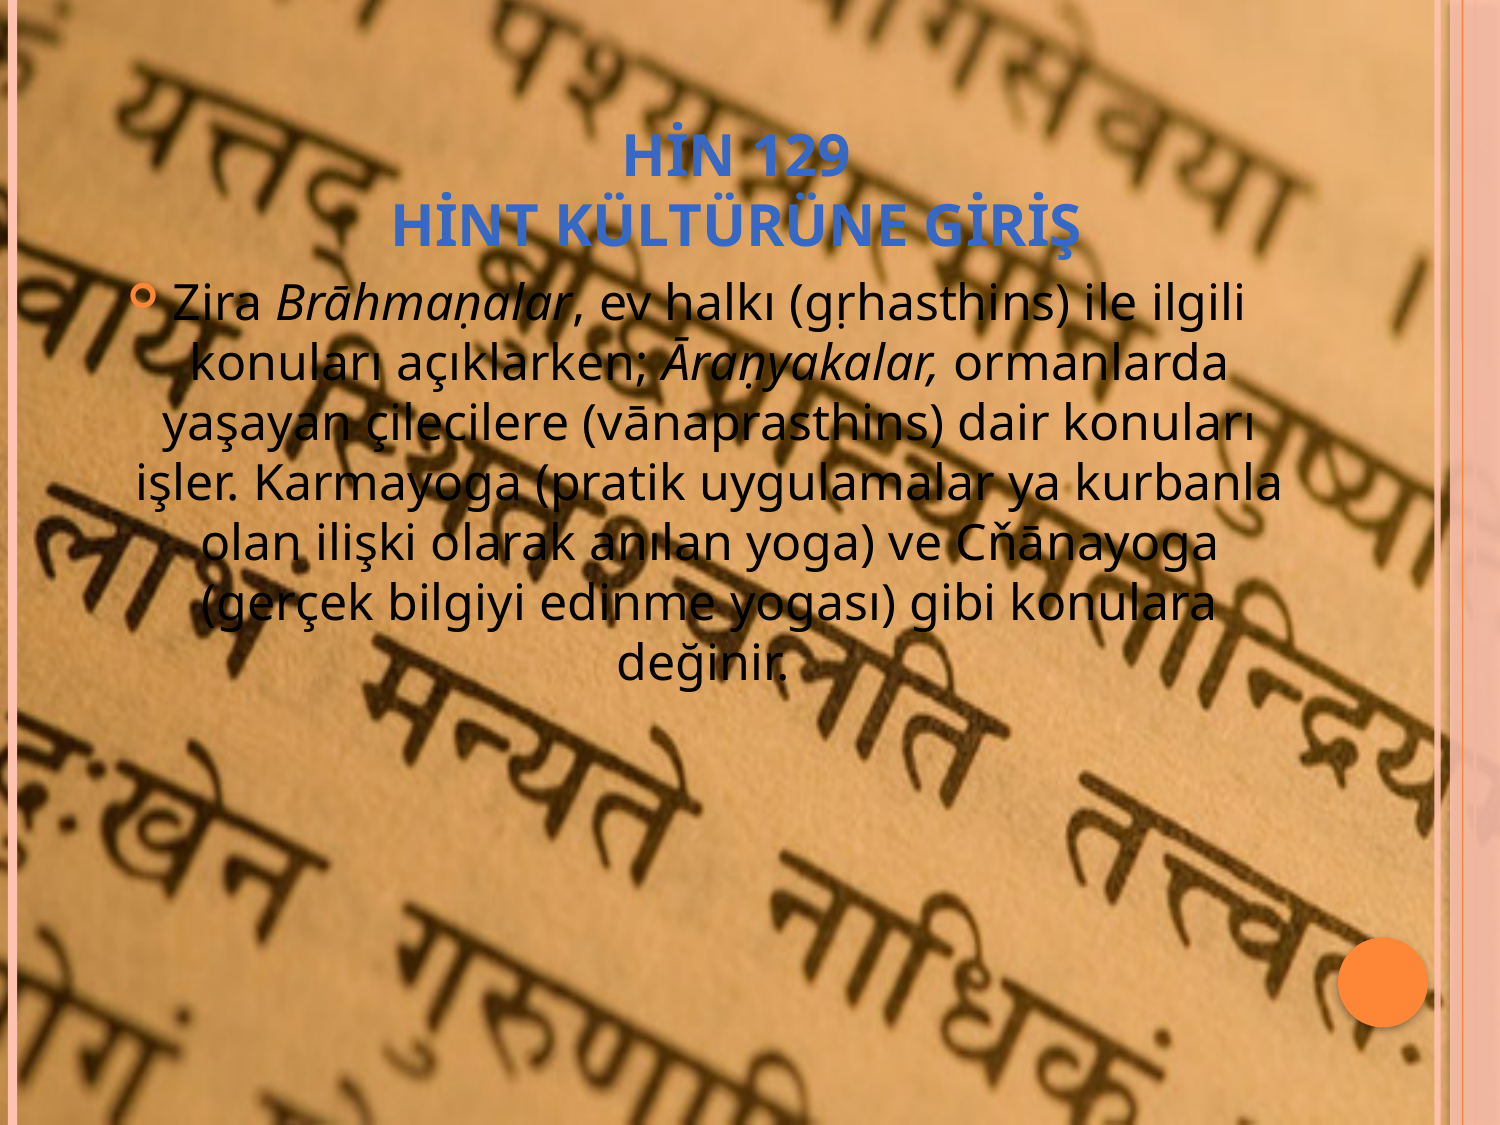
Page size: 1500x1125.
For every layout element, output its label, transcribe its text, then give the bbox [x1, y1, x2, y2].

picture [18, 0, 1434, 1125]
title HİN 129 HİNT KÜLTÜRÜNE GİRİŞ [123, 78, 1349, 266]
picture [0, 0, 7, 1125]
picture [1441, 0, 1449, 1125]
list Zira Brāhmaṇalar, ev halkı (gṛhasthins) ile ilgili konuları açıklarken; Āraṇyakalar, ormanlarda yaşayan çilecilere (vānaprasthins) dair konuları işler. Karmayoga (pratik uygulamalar ya kurbanla olan ilişki olarak anılan yoga) ve Cňānayoga (gerçek bilgiyi edinme yogası) gibi konulara değinir. [75, 262, 1300, 1062]
text_box [100, 90, 1326, 278]
